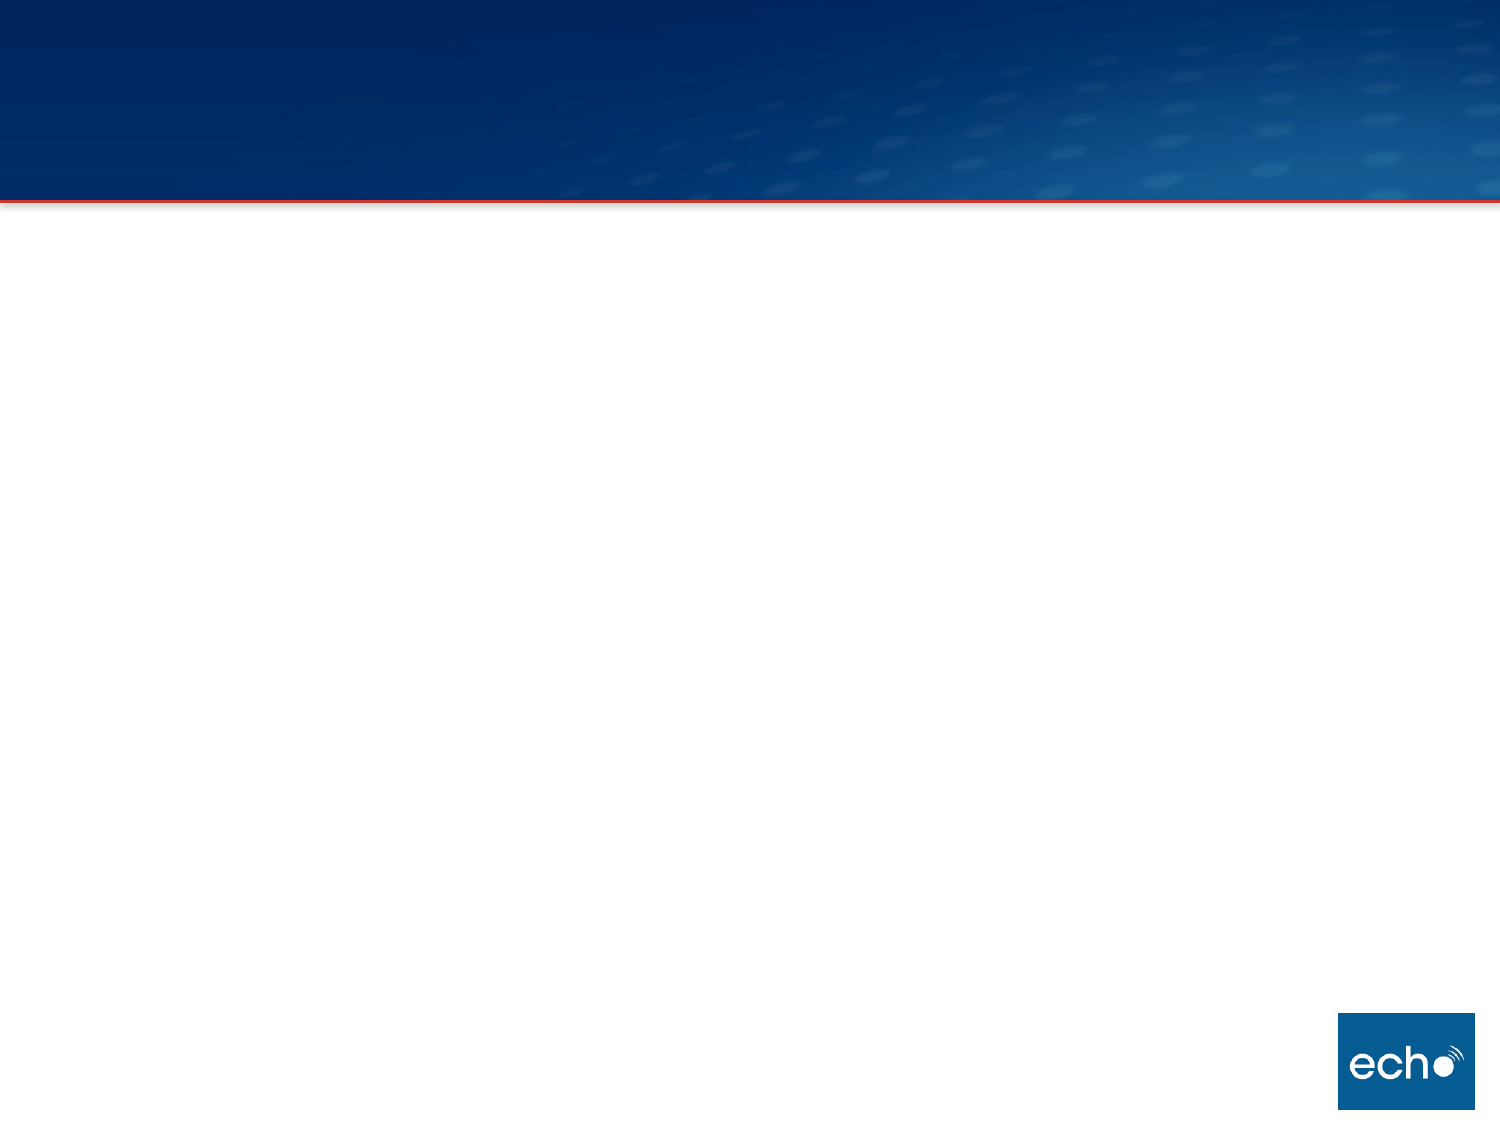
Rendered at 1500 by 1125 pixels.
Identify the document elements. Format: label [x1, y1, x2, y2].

picture [0, 0, 1500, 200]
picture [1338, 1013, 1475, 1110]
